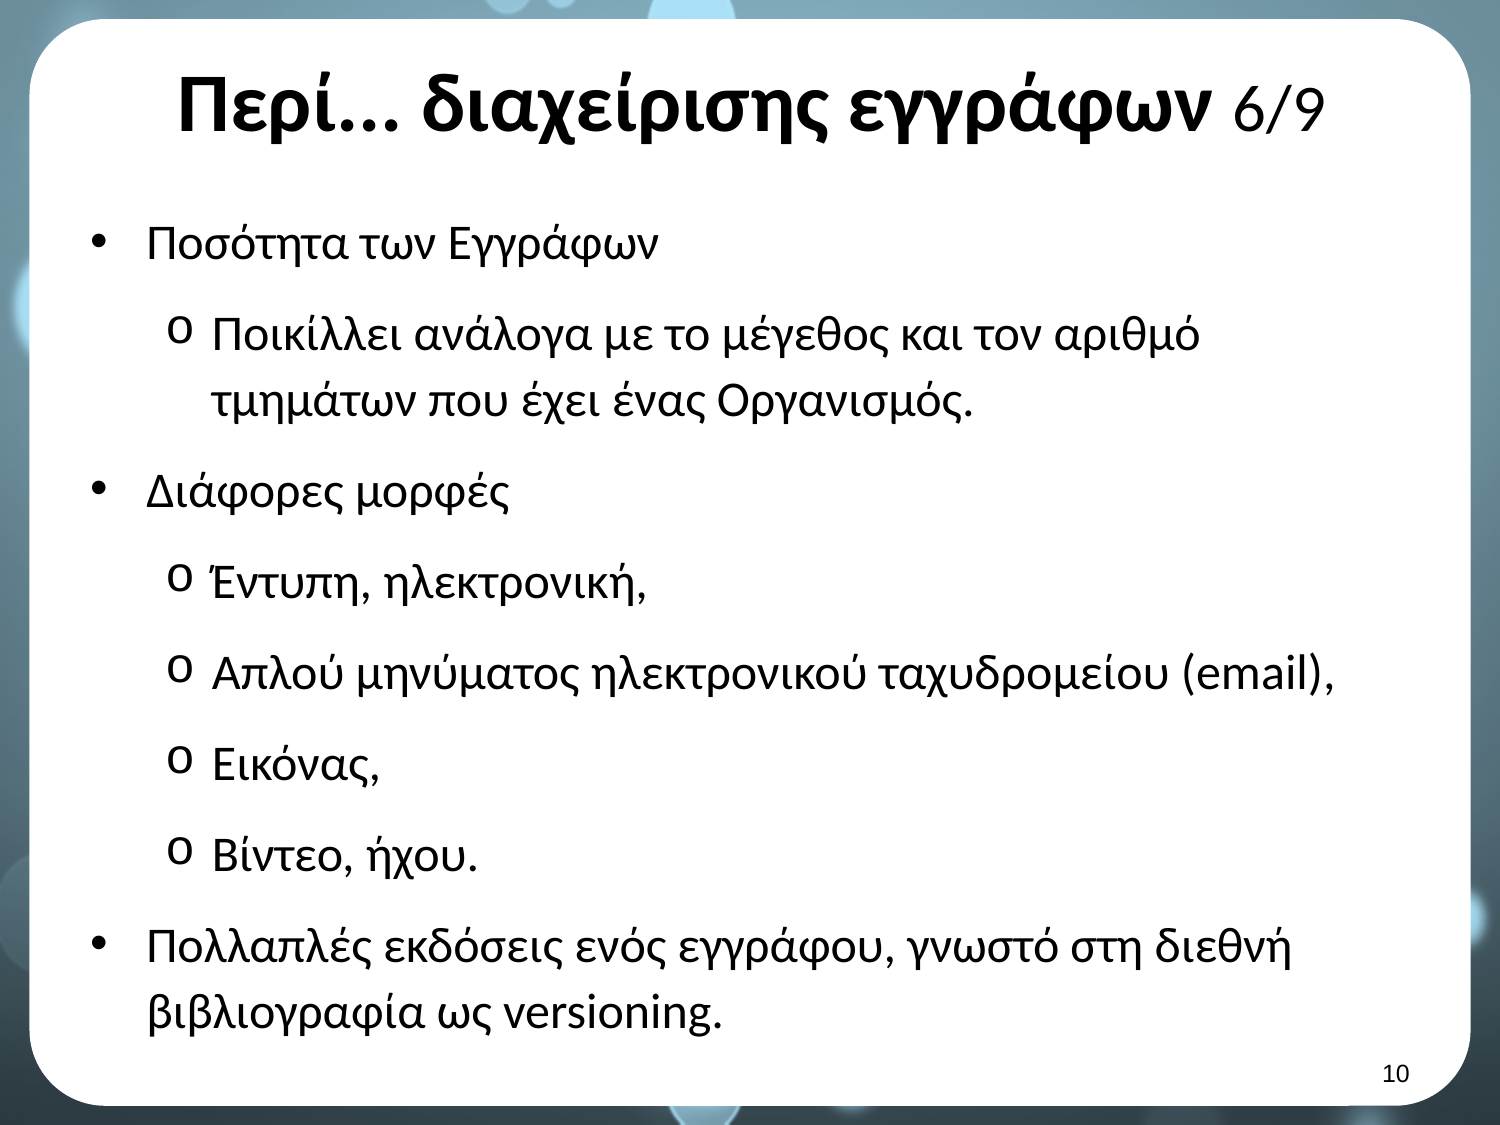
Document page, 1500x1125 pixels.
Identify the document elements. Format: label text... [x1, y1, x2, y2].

list Ποσότητα των Εγγράφων Ποικίλλει ανάλογα με το μέγεθος και τον αριθμό τμημάτων που έχει ένας Οργανισμός. Διάφορες μορφές Έντυπη, ηλεκτρονική, Απλού μηνύματος ηλεκτρονικού ταχυδρομείου (email), Εικόνας, Βίντεο, ήχου. Πολλαπλές εκδόσεις ενός εγγράφου, γνωστό στη διεθνή βιβλιογραφία ως versioning. [75, 196, 1425, 1047]
title Περί... διαχείρισης εγγράφων 6/9 [76, 23, 1427, 173]
slide_number 9 [1074, 1042, 1425, 1103]
